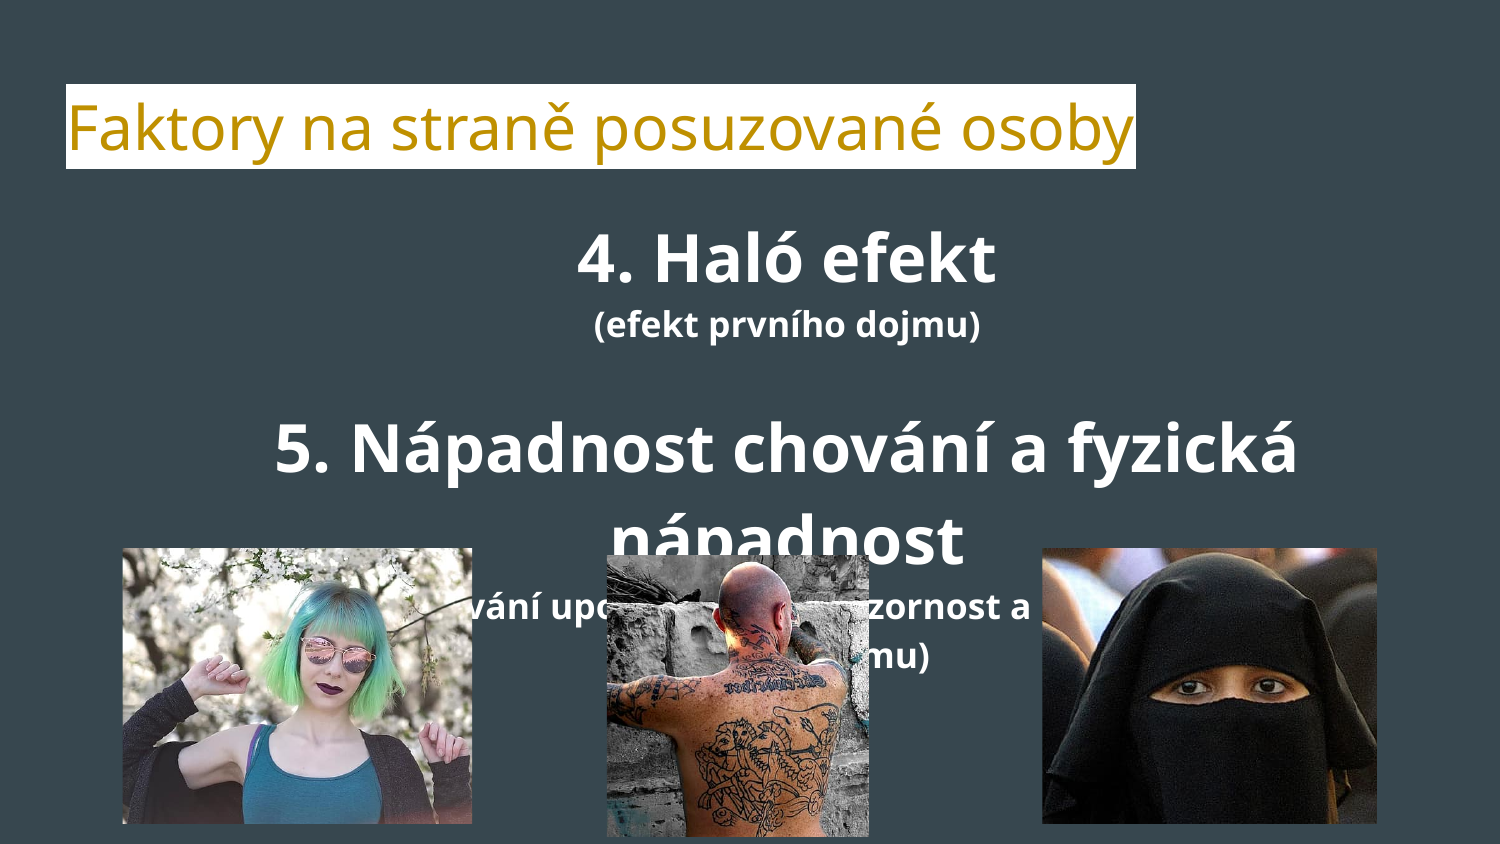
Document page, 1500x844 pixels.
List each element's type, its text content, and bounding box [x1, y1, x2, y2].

picture [122, 548, 473, 825]
list 4. Haló efekt (efekt prvního dojmu) 5. Nápadnost chování a fyzická nápadnost (extrémní chování upoutává větší pozornost a má silnější vliv na utváření dojmu) [51, 189, 1449, 750]
picture [606, 555, 869, 838]
title Faktory na straně posuzované osoby [51, 72, 1449, 167]
picture [1042, 548, 1378, 825]
